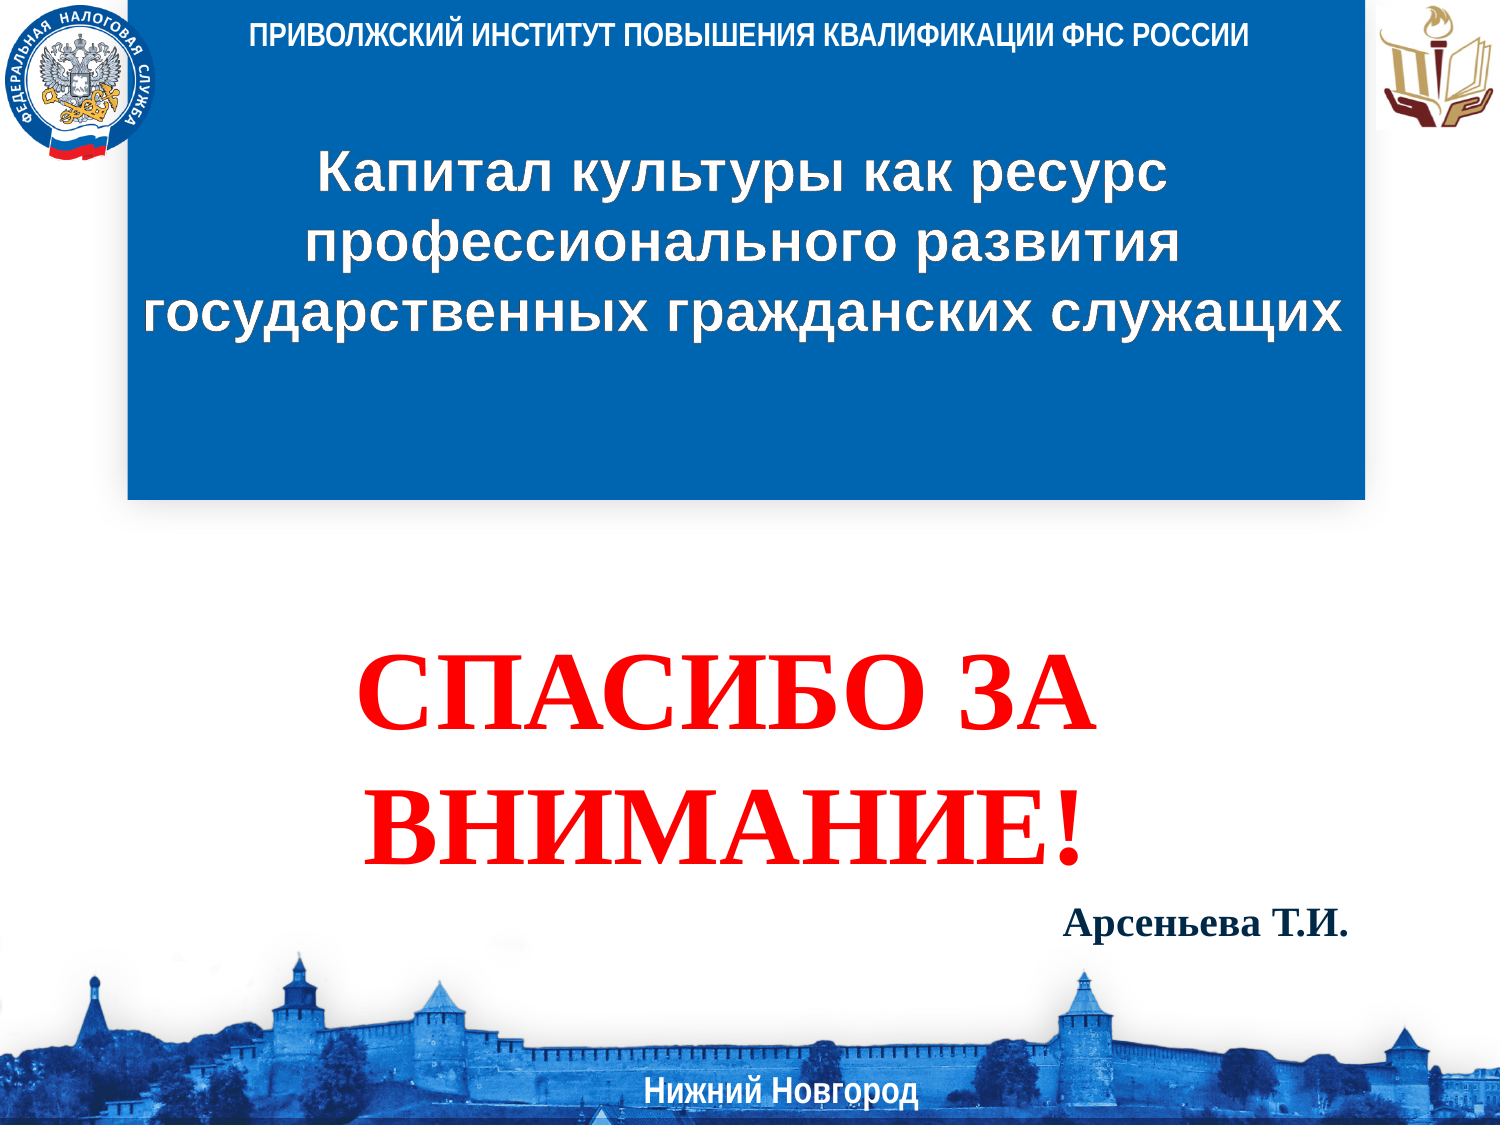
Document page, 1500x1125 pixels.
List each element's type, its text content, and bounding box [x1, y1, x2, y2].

picture [5, 5, 155, 161]
picture [1376, 5, 1497, 130]
picture [0, 935, 1500, 1125]
title Капитал культуры как ресурс профессионального развития государственных гражданских служащих [123, 90, 1362, 386]
list СПАСИБО ЗА ВНИМАНИЕ! Арсеньева Т.И. [88, 550, 1365, 1012]
